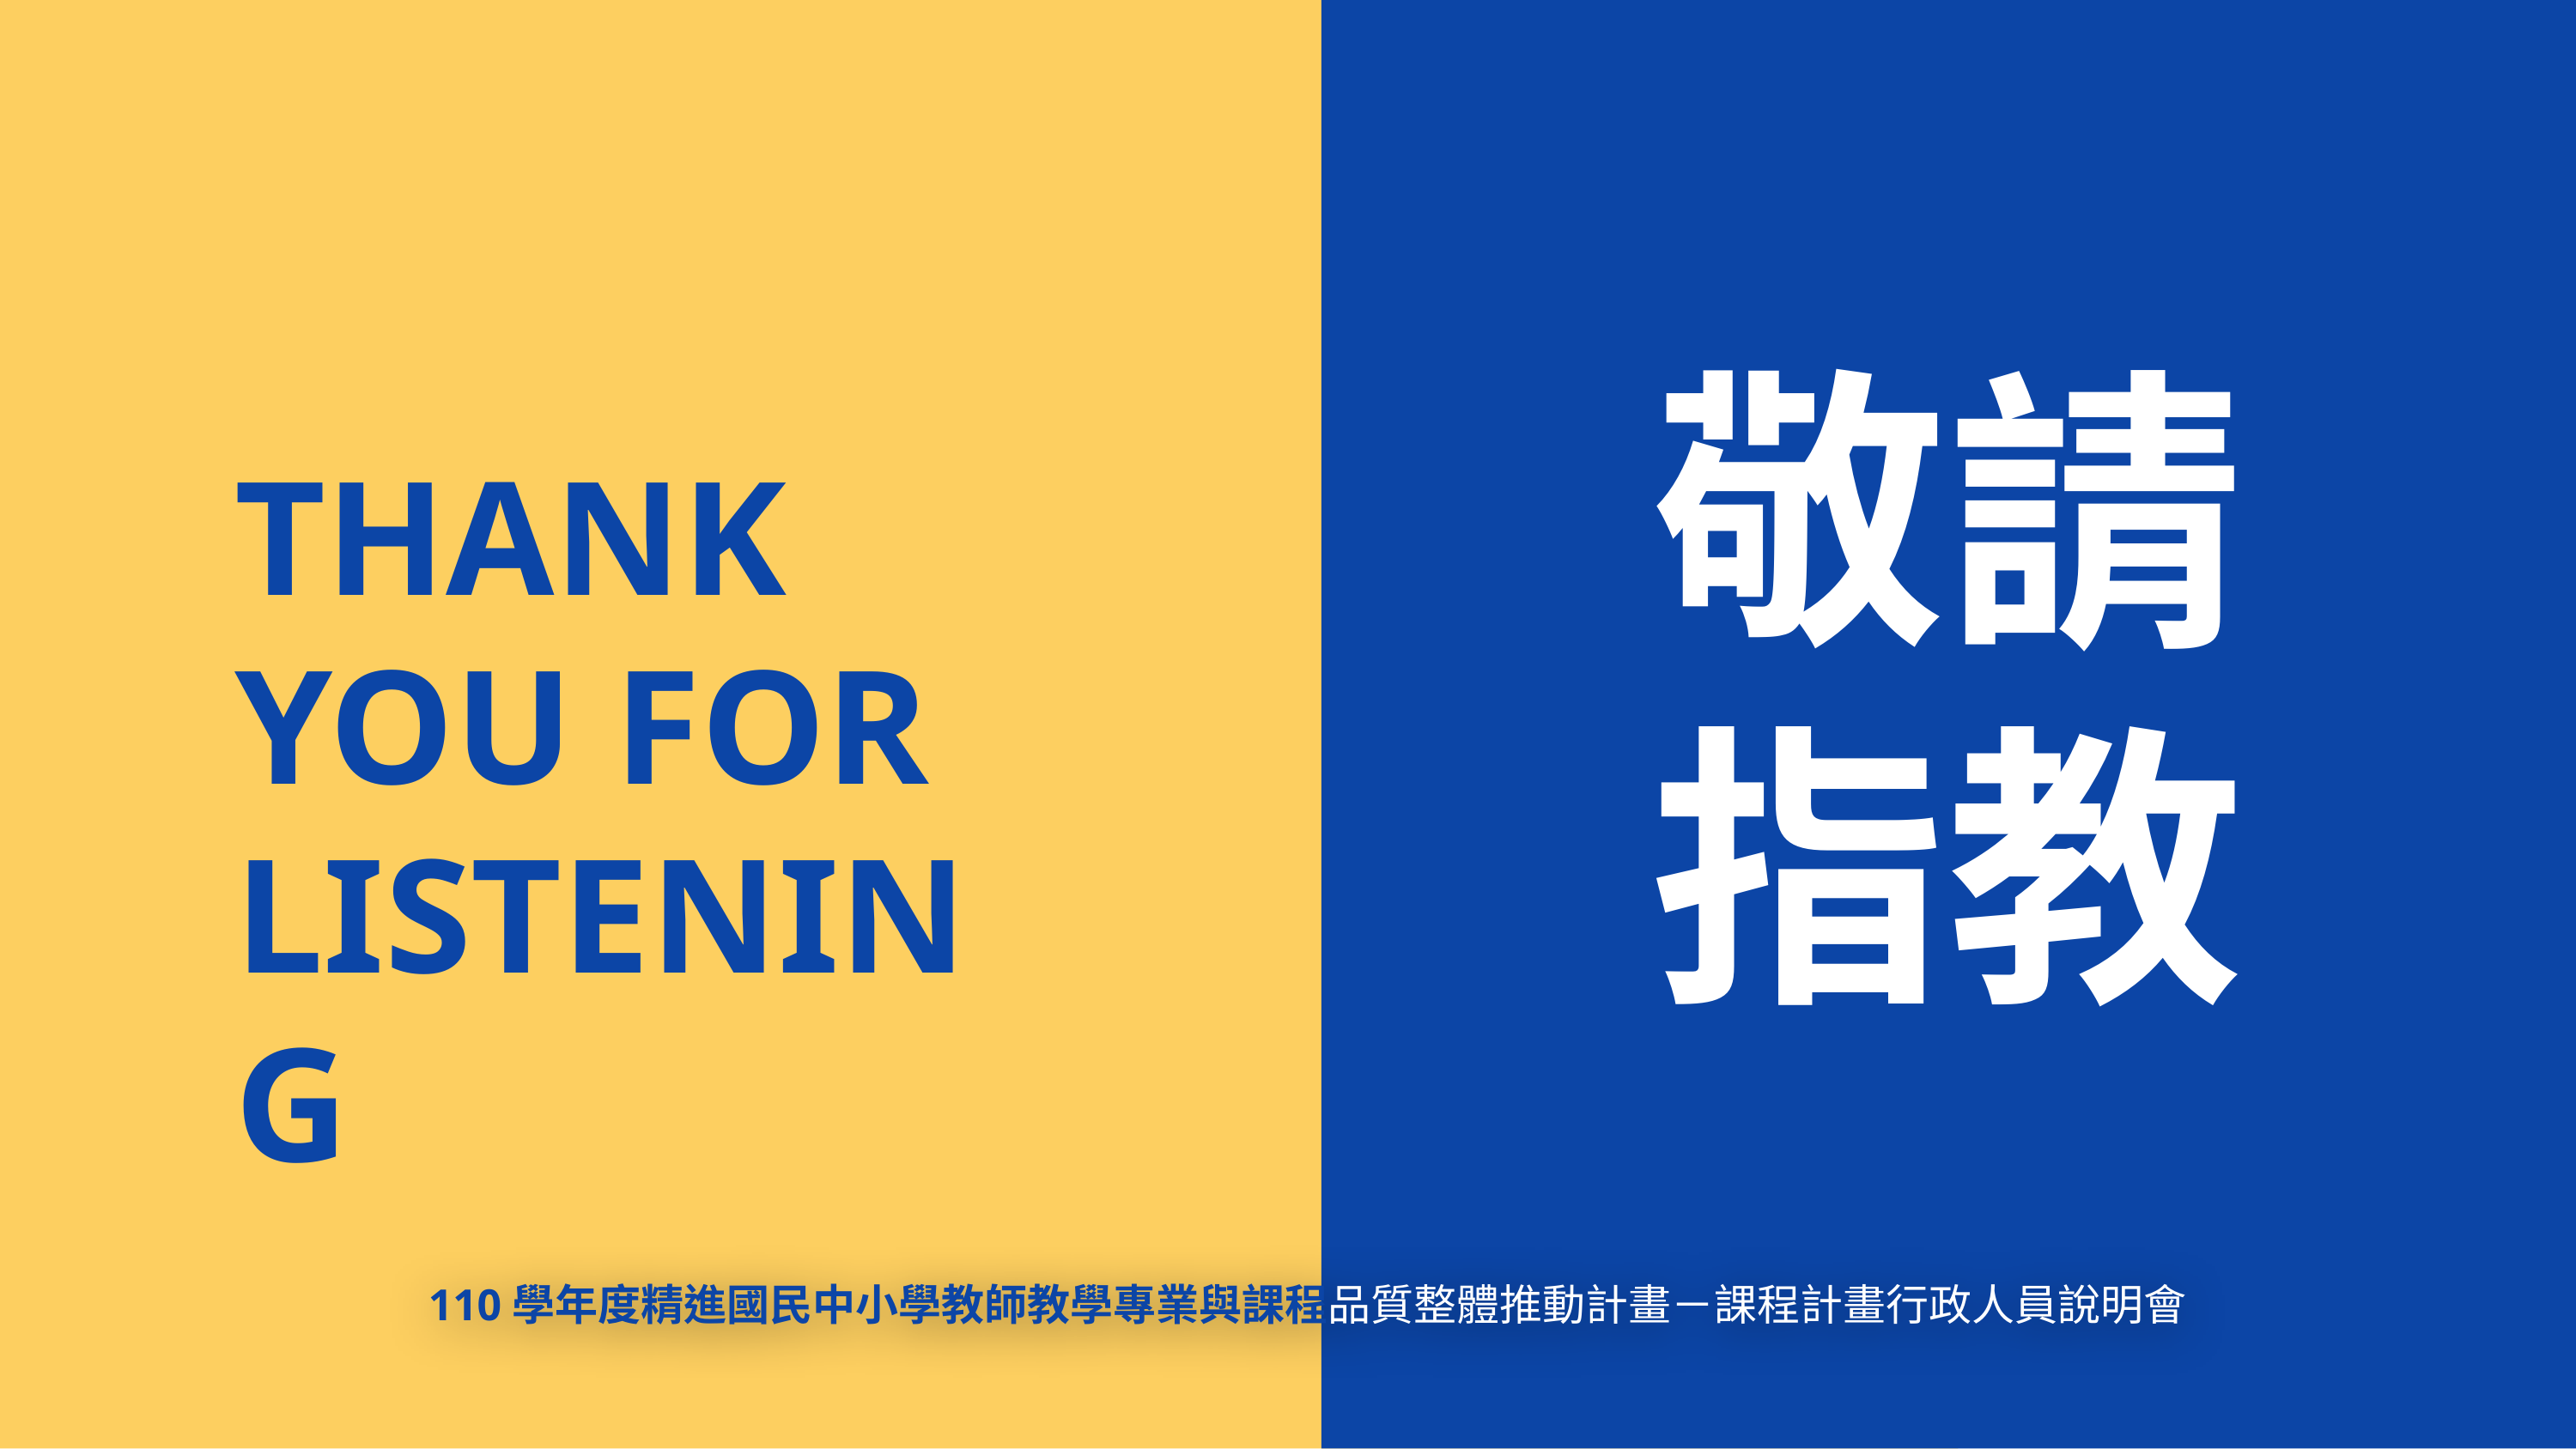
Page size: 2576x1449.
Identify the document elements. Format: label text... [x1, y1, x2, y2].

text_box THANK YOU FOR LISTENING [222, 431, 1093, 1200]
text_box 敬請 指教 [1637, 318, 2257, 1045]
text_box 110學年度精進國民中小學教師教學專業與課程品質整體推動計畫－課程計畫行政人員說明會 [405, 1271, 2209, 1336]
text_box [1321, 0, 2576, 1449]
text_box [0, 0, 1321, 1449]
